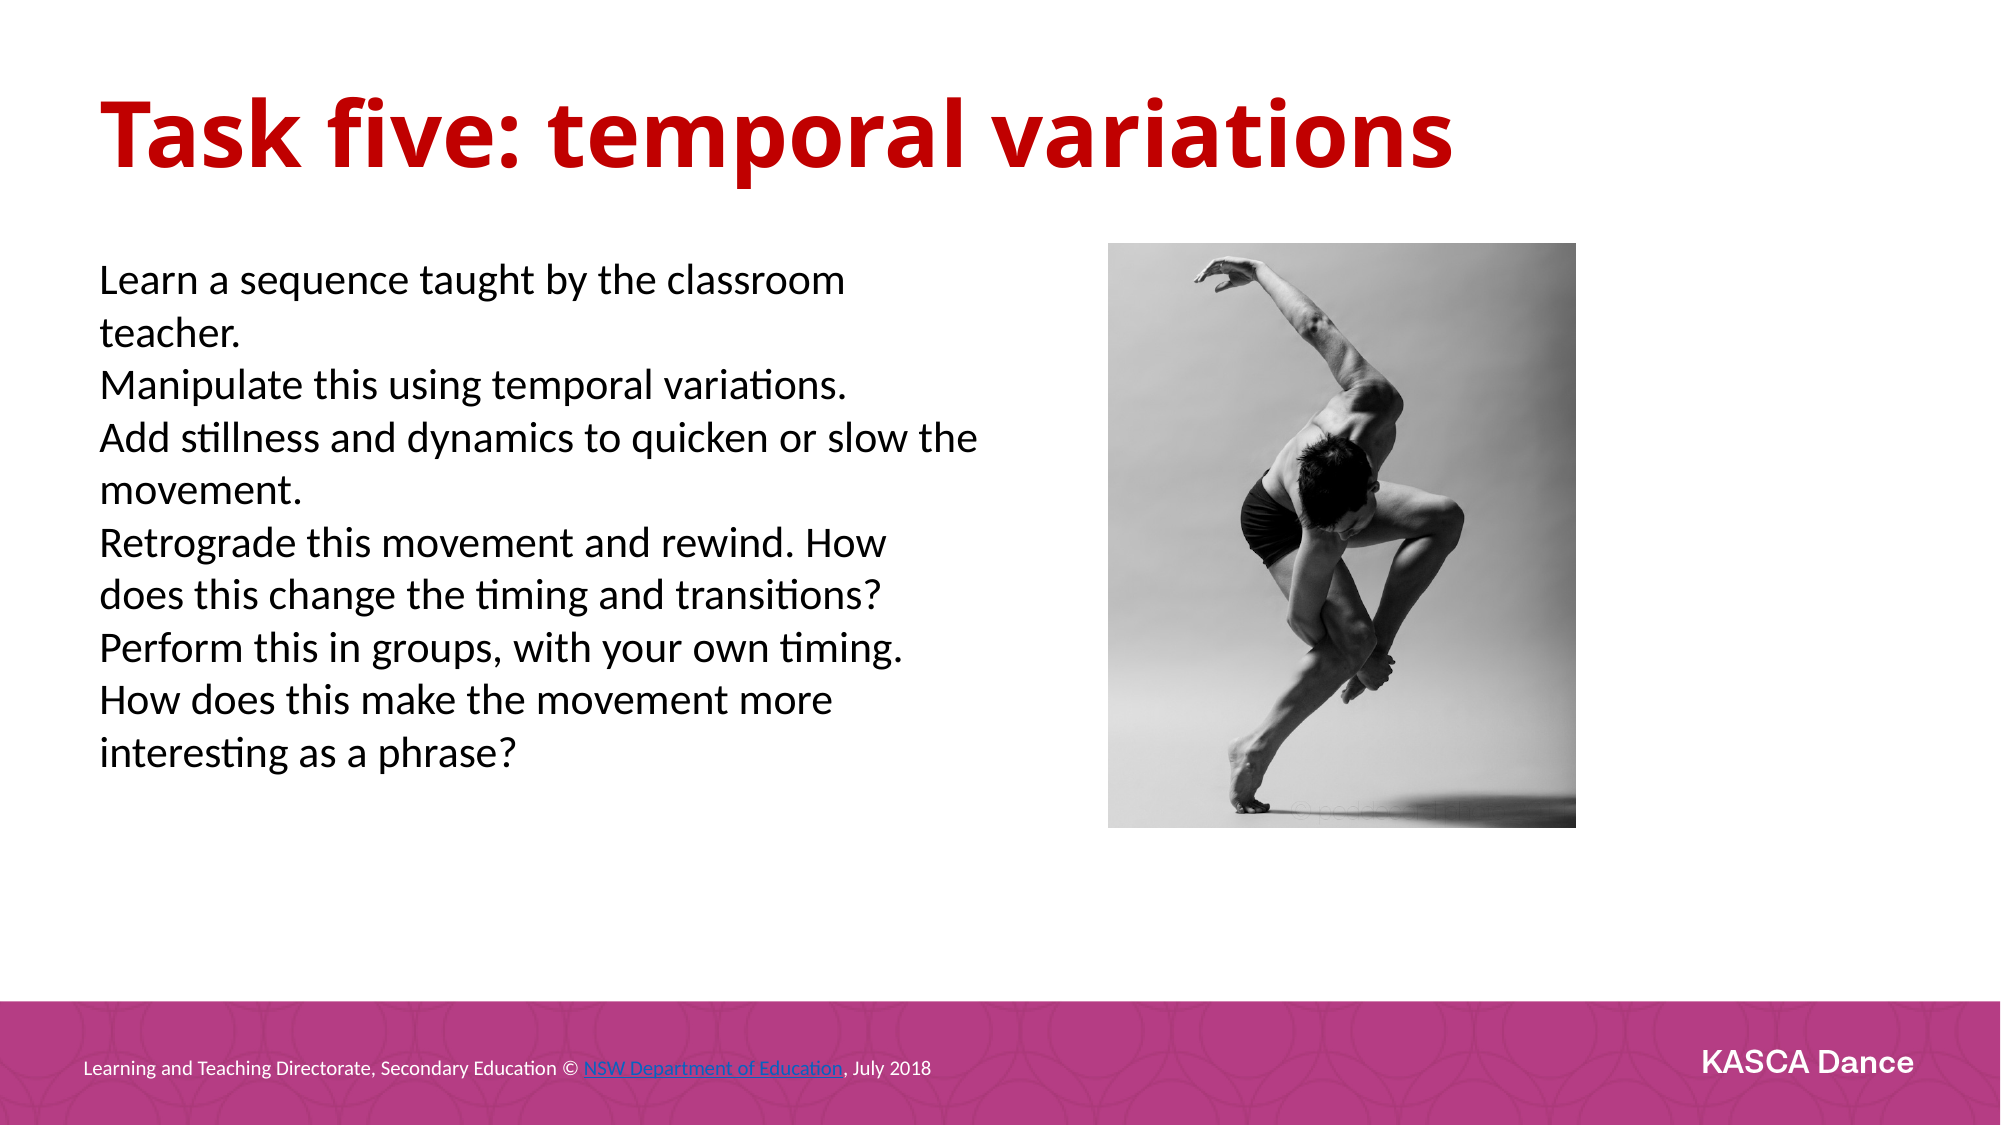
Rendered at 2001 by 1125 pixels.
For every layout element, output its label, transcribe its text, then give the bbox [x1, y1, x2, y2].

picture [0, 0, 2001, 1125]
title Task five: temporal variations [84, 81, 1810, 299]
list Learn a sequence taught by the classroom teacher. Manipulate this using temporal variations. Add stillness and dynamics to quicken or slow the movement. Retrograde this movement and rewind. How does this change the timing and transitions? Perform this in groups, with your own timing. How does this make the movement more interesting as a phrase? [84, 243, 994, 941]
